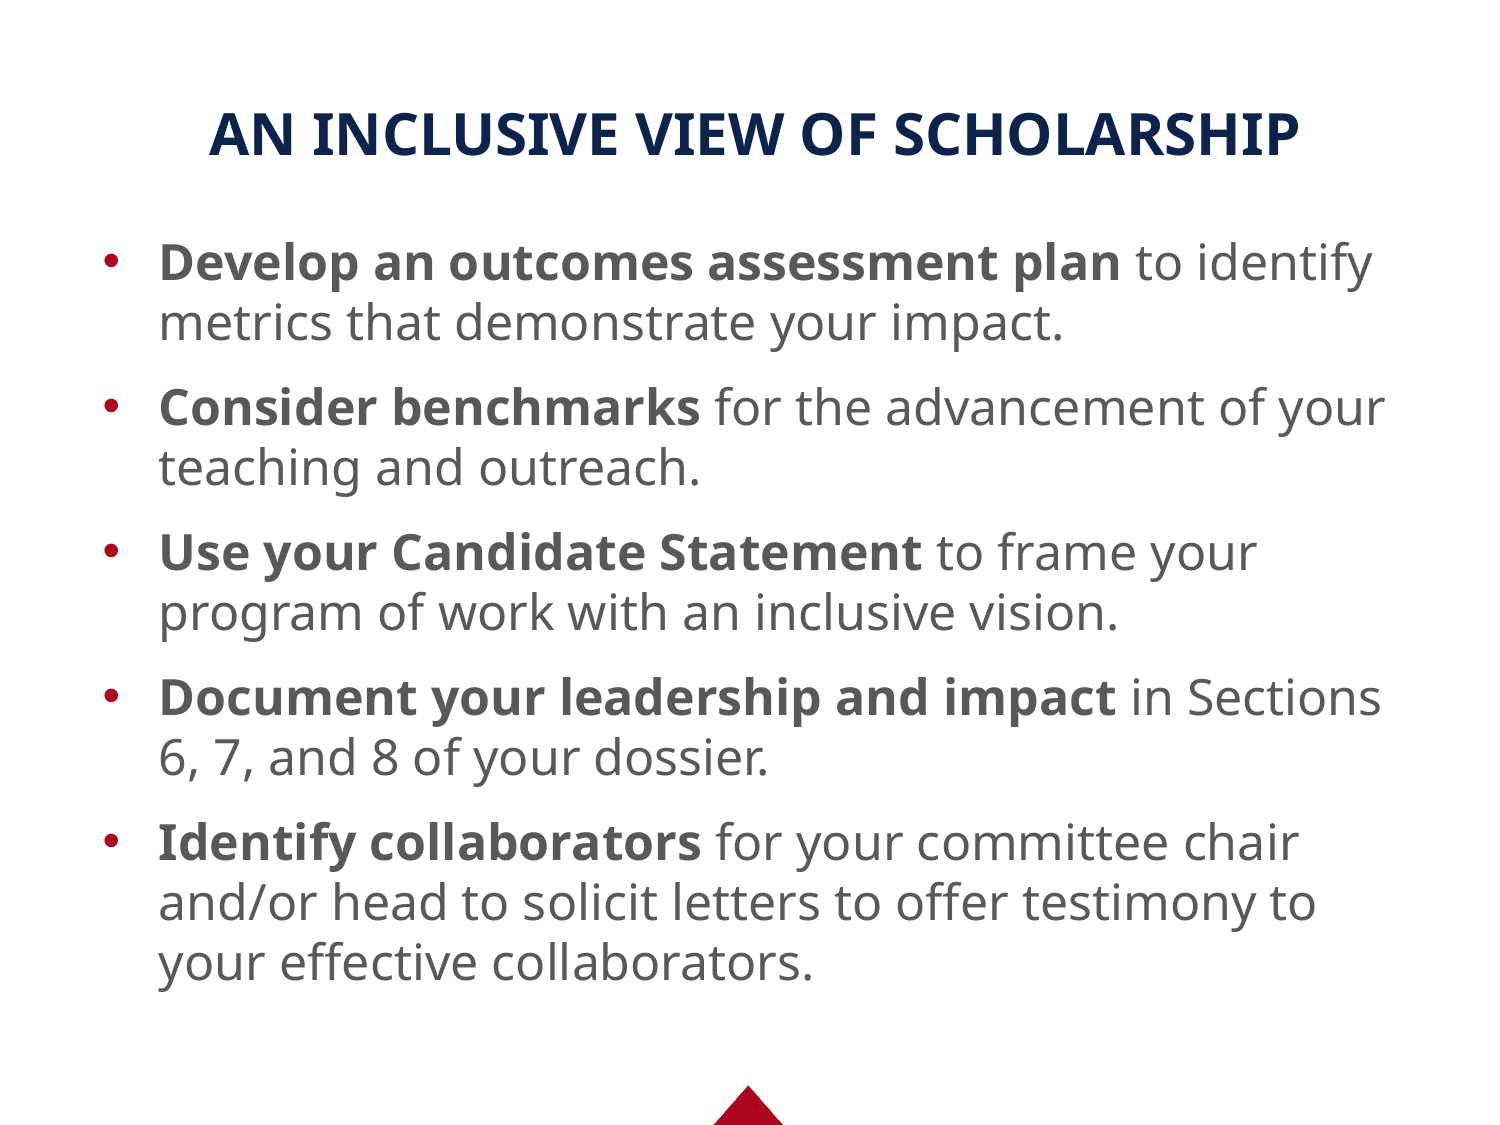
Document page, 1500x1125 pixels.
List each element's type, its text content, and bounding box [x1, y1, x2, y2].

picture [712, 1085, 784, 1125]
title AN INCLUSIVE VIEW OF SCHOLARSHIP [76, 42, 1435, 224]
list Develop an outcomes assessment plan to identify metrics that demonstrate your impact. Consider benchmarks for the advancement of your teaching and outreach. Use your Candidate Statement to frame your program of work with an inclusive vision. Document your leadership and impact in Sections 6, 7, and 8 of your dossier. Identify collaborators for your committee chair and/or head to solicit letters to offer testimony to your effective collaborators. [87, 223, 1423, 751]
